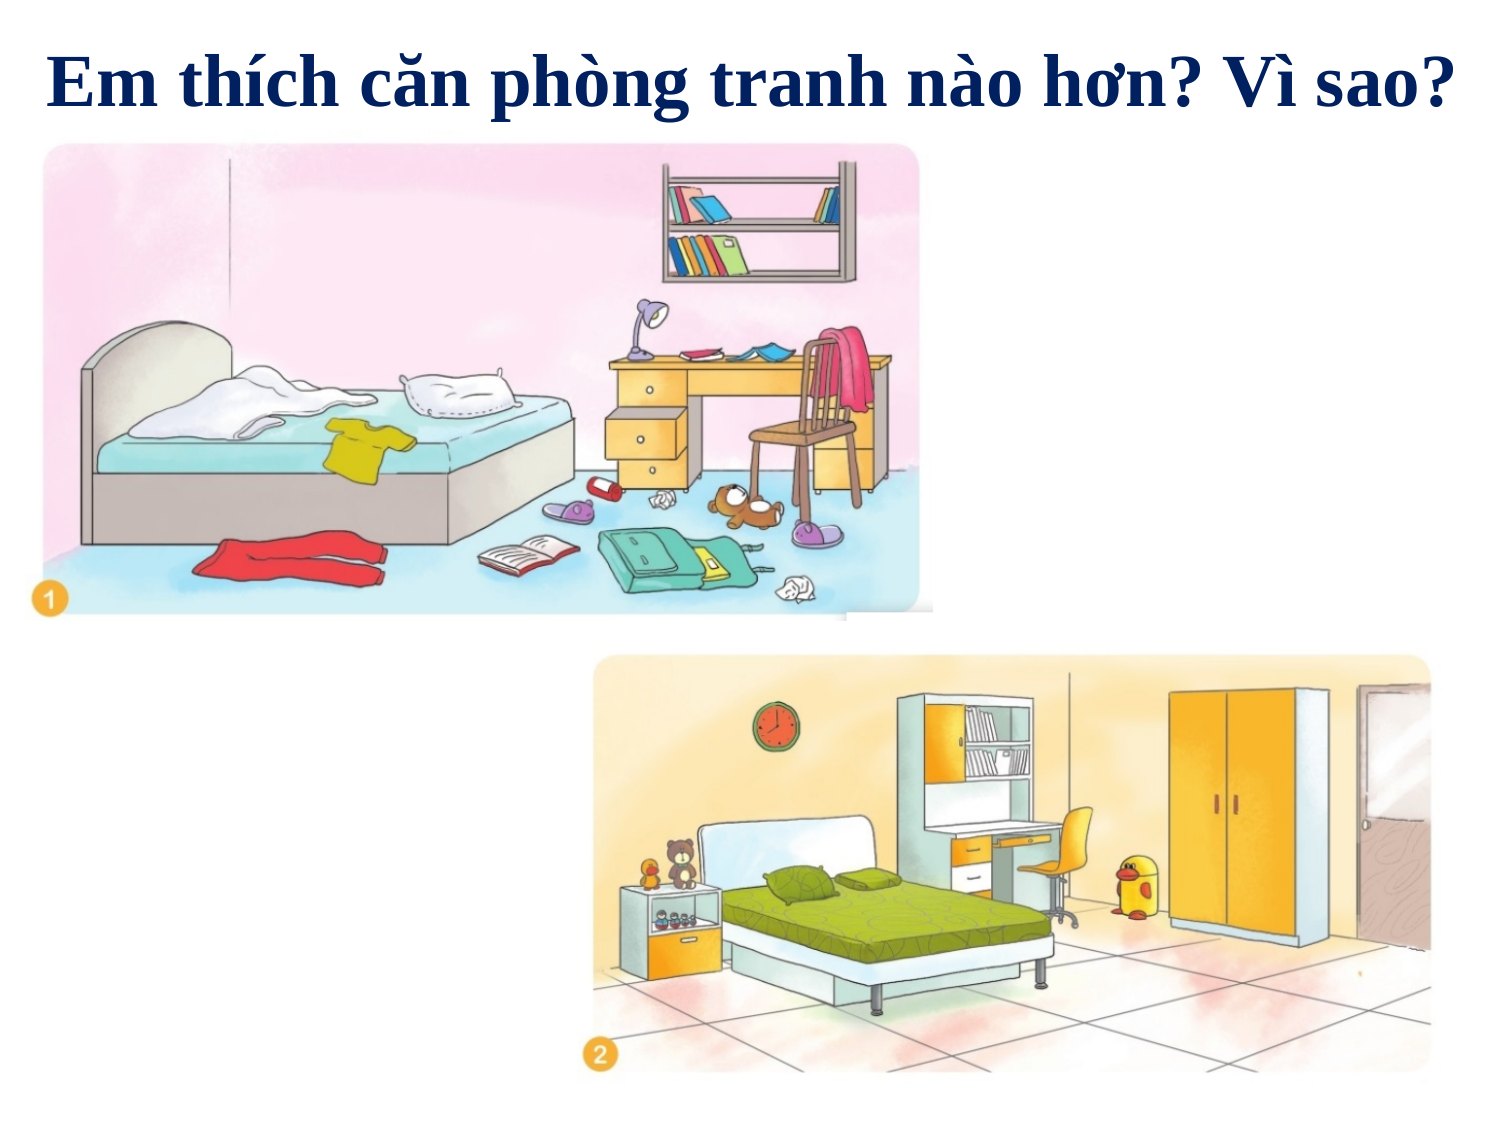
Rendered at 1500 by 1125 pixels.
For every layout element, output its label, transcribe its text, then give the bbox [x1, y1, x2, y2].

picture [0, 130, 933, 621]
picture [566, 641, 1447, 1104]
text_box Em thích căn phòng tranh nào hơn? Vì sao? [32, 23, 1500, 153]
